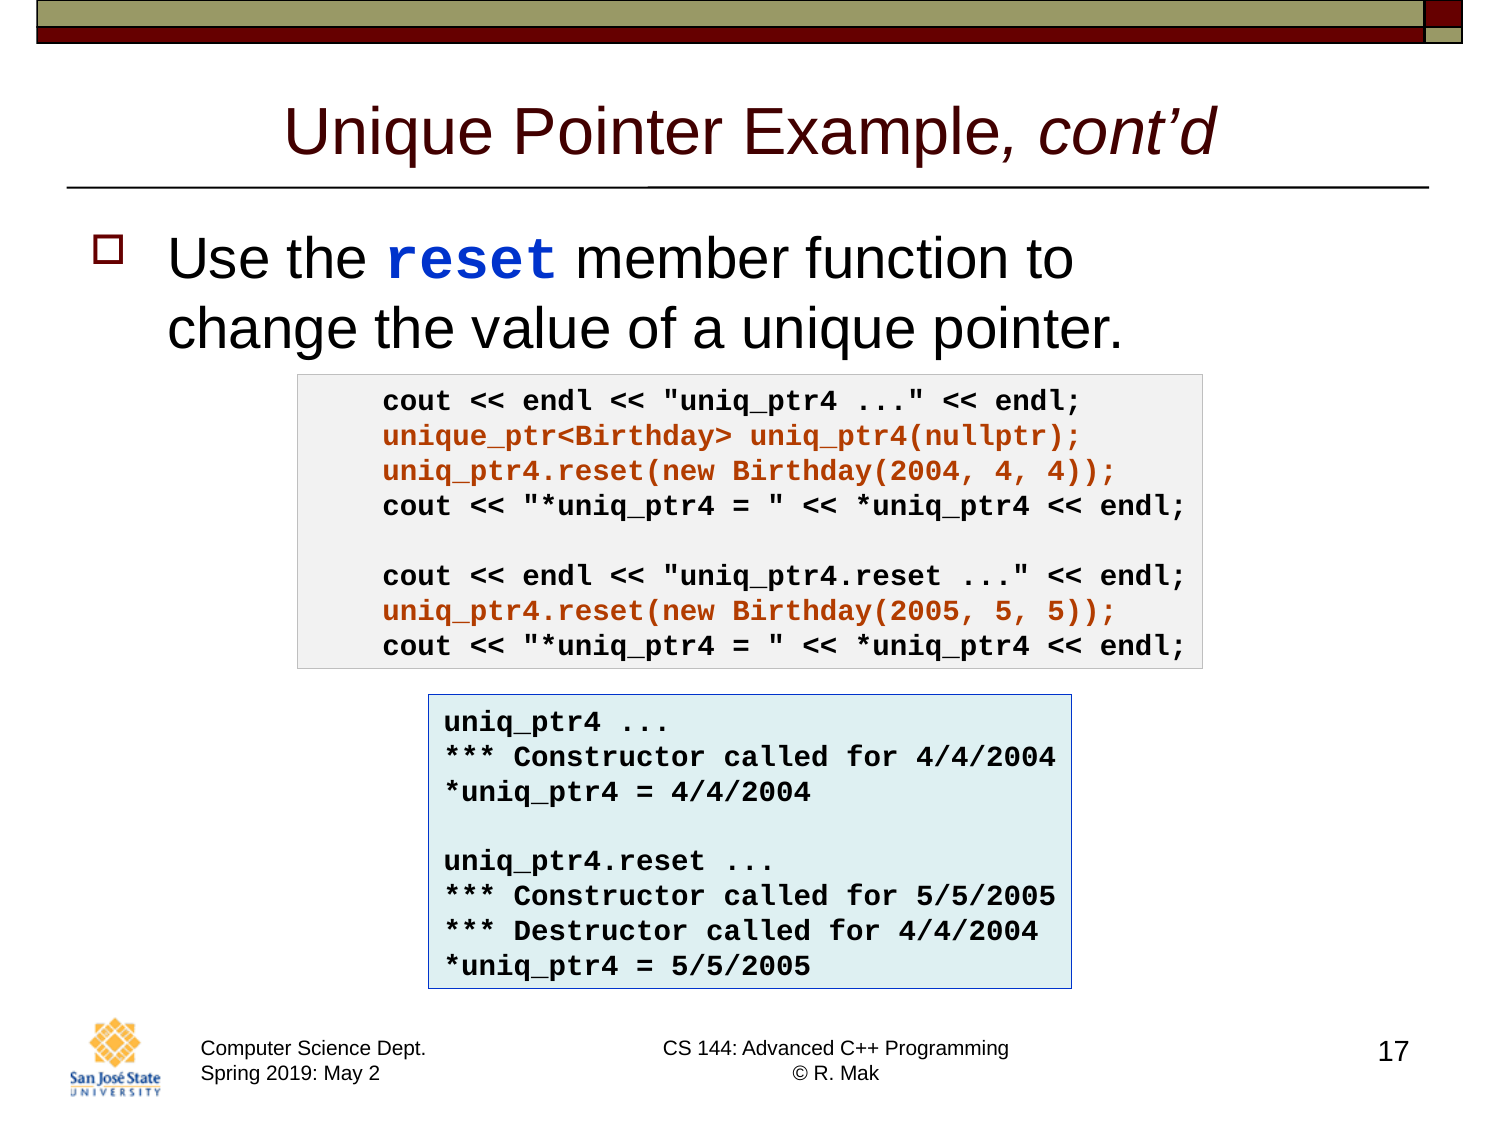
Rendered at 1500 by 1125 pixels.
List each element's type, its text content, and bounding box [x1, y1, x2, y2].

picture [60, 1012, 166, 1112]
text_box cout << endl << "uniq_ptr4 ..." << endl; unique_ptr<Birthday> uniq_ptr4(nullptr); uniq_ptr4.reset(new Birthday(2004, 4, 4)); cout << "*uniq_ptr4 = " << *uniq_ptr4 << endl; cout << endl << "uniq_ptr4.reset ..." << endl; uniq_ptr4.reset(new Birthday(2005, 5, 5)); cout << "*uniq_ptr4 = " << *uniq_ptr4 << endl; [297, 374, 1203, 669]
list Use the reset member function to change the value of a unique pointer. [75, 212, 1425, 383]
title Unique Pointer Example, cont’d [75, 67, 1425, 175]
text_box uniq_ptr4 ... *** Constructor called for 4/4/2004 *uniq_ptr4 = 4/4/2004 uniq_ptr4.reset ... *** Constructor called for 5/5/2005 *** Destructor called for 4/4/2004 *uniq_ptr4 = 5/5/2005 [428, 694, 1072, 989]
slide_number 17 [1112, 1025, 1425, 1100]
